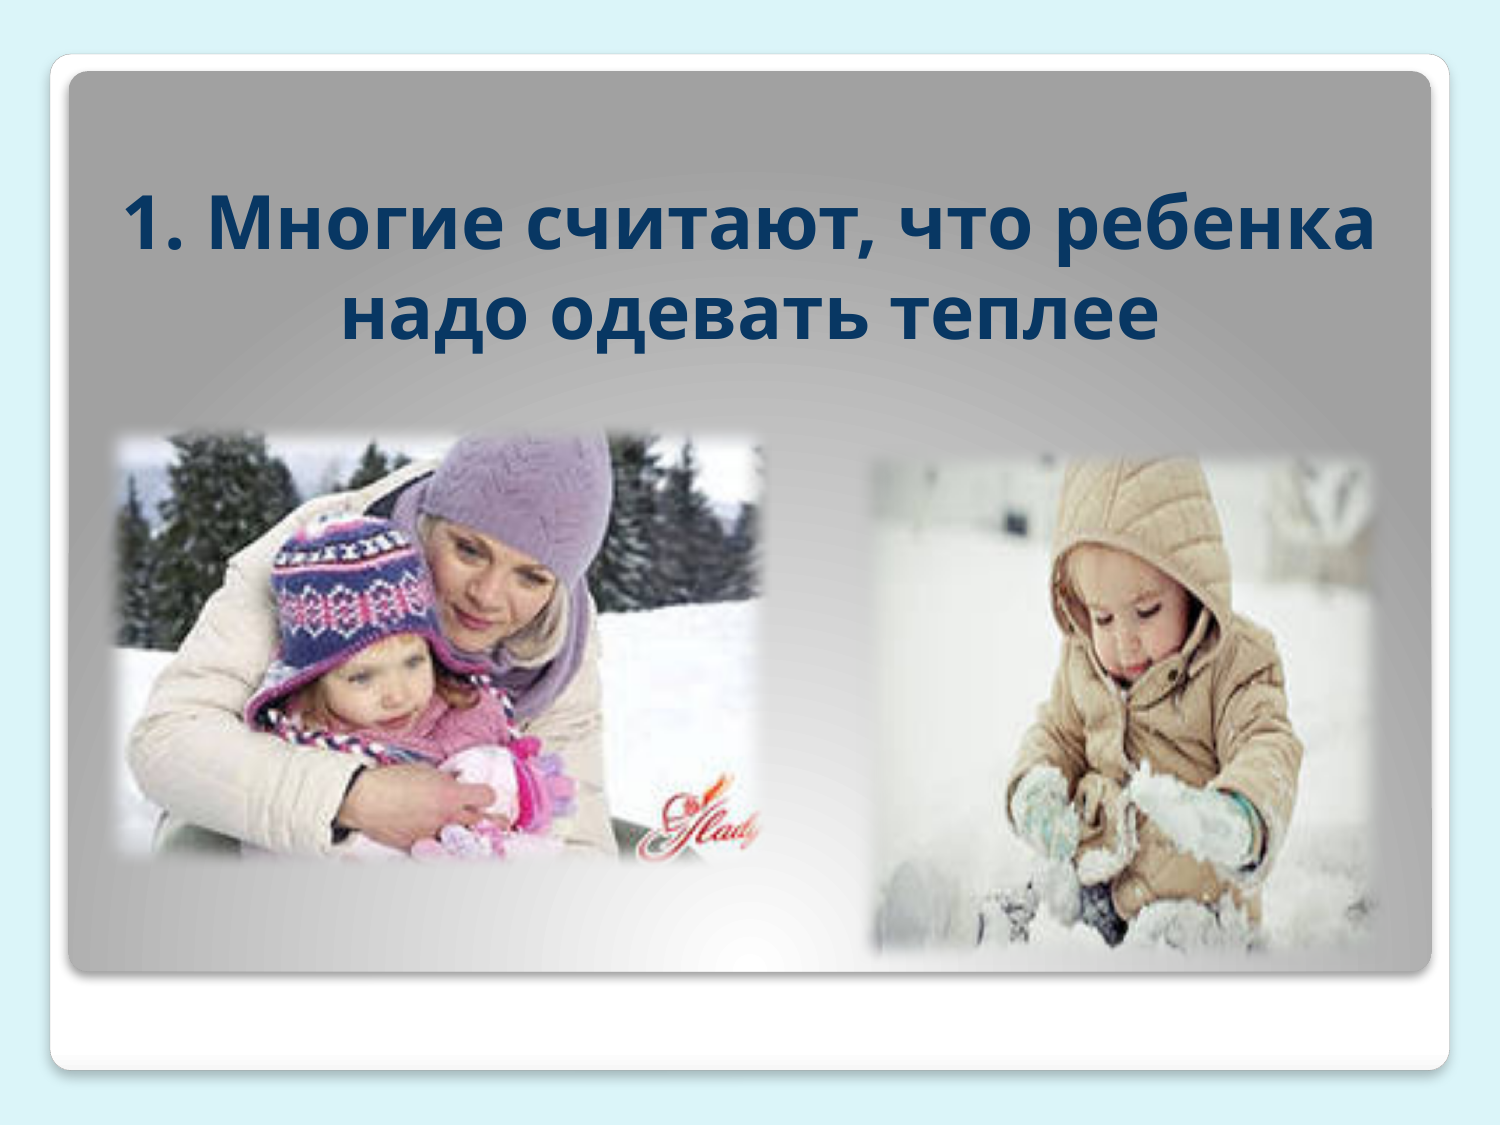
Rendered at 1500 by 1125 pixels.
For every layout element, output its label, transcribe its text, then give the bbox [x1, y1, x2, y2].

picture [856, 444, 1389, 965]
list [100, 420, 773, 870]
title 1. Многие считают, что ребенка надо одевать теплее [75, 115, 1425, 362]
